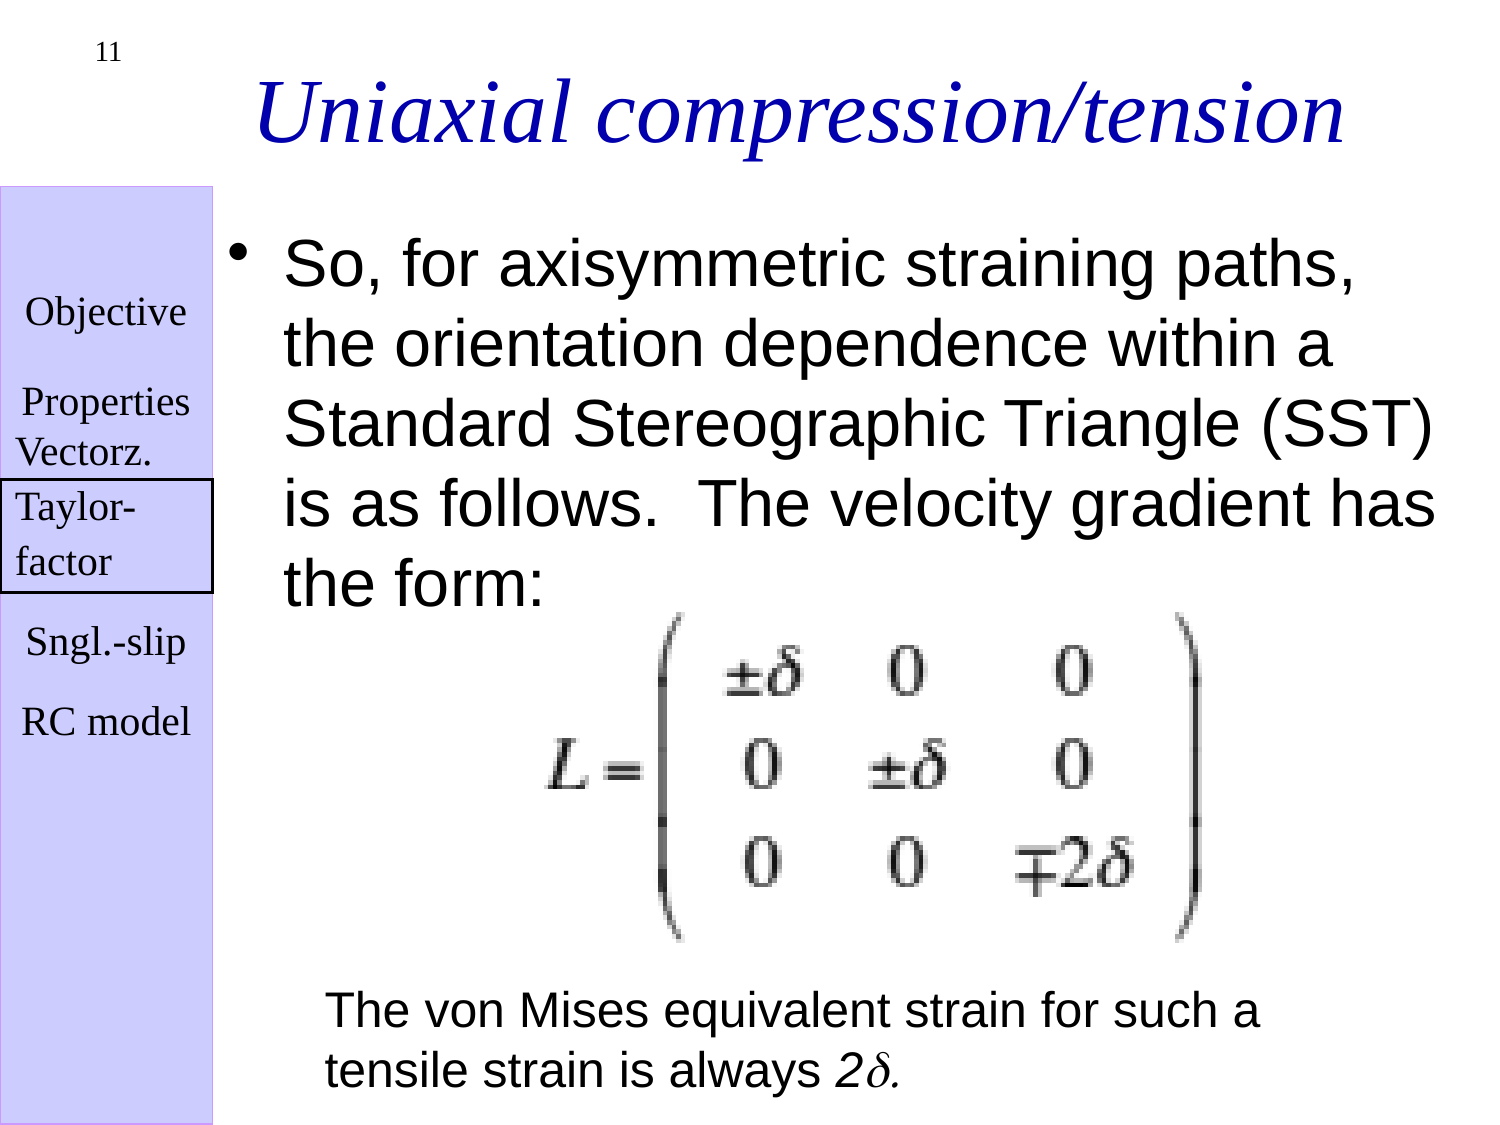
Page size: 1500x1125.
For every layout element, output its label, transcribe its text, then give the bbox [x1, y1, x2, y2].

text_box The von Mises equivalent strain for such a tensile strain is always 2 [309, 970, 1325, 1105]
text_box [534, 594, 1203, 944]
slide_number 11 [37, 24, 138, 76]
text_box [0, 479, 213, 593]
list So, for axisymmetric straining paths, the orientation dependence within a Standard Stereographic Triangle (SST) is as follows. The velocity gradient has the form: [212, 212, 1475, 888]
title Uniaxial compression/tension [212, 12, 1388, 201]
